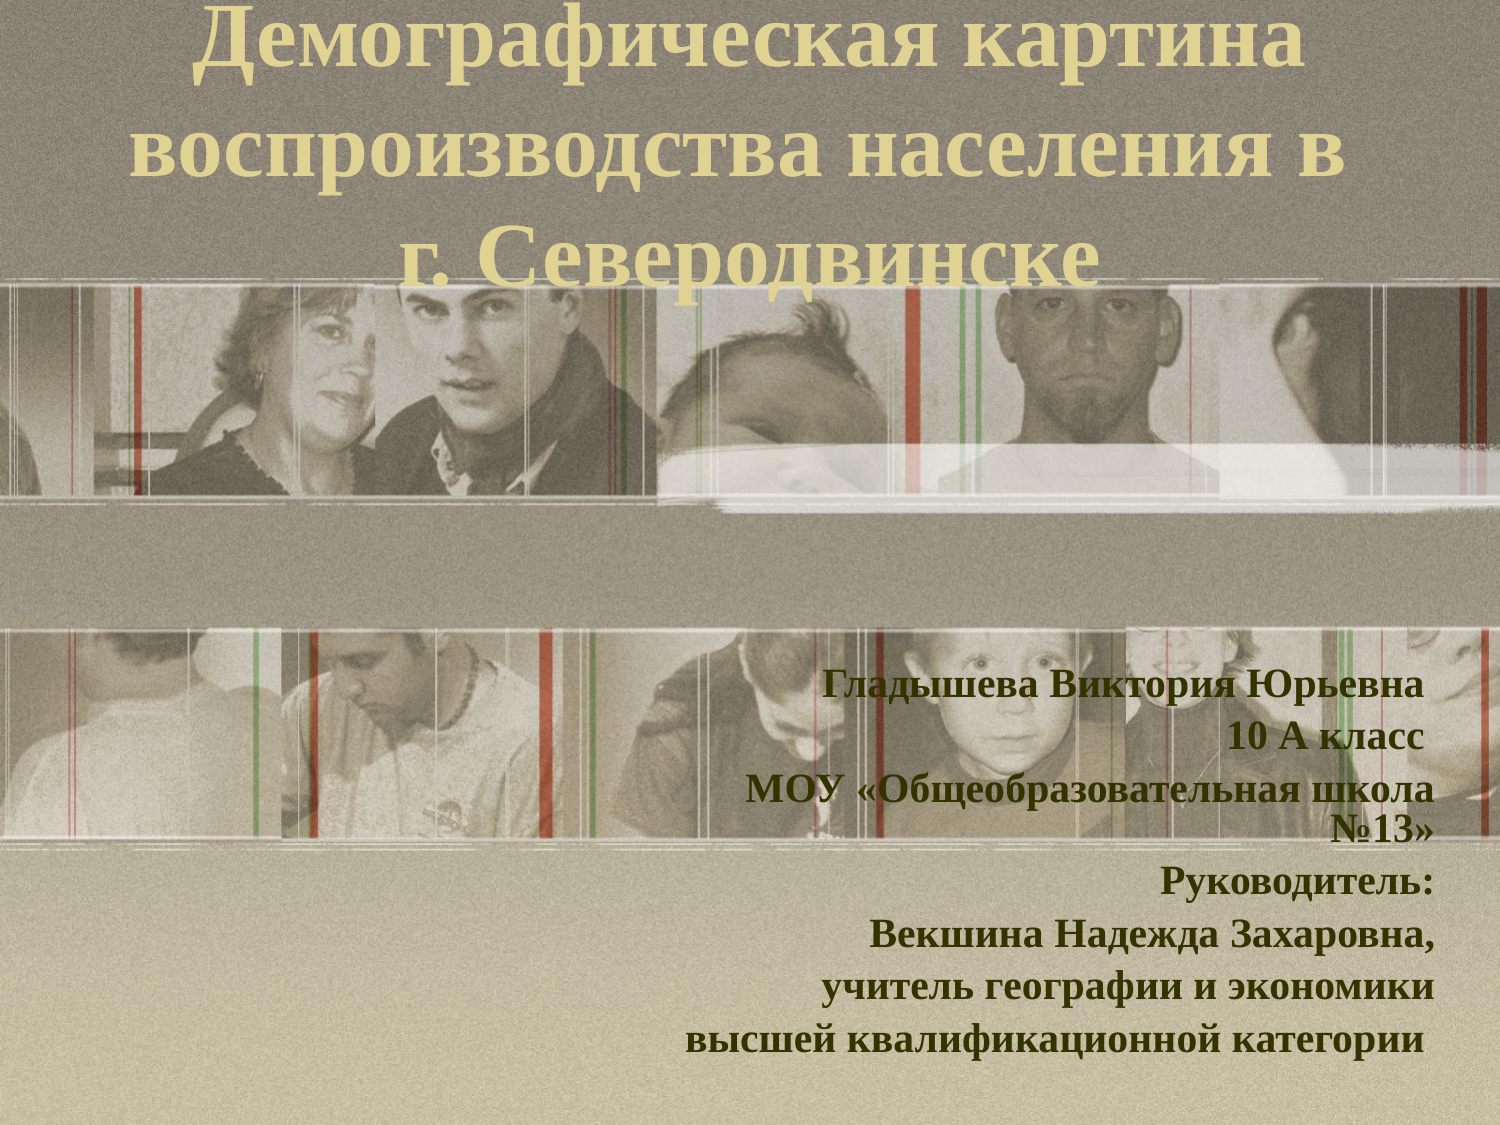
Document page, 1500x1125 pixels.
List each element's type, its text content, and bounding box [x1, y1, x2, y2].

picture [0, 0, 1500, 112]
text_box Гладышева Виктория Юрьевна 10 А класс МОУ «Общеобразовательная школа №13» Руководитель: Векшина Надежда Захаровна, учитель географии и экономики высшей квалификационной категории [662, 657, 1450, 1121]
title Демографическая картина воспроизводства населения в г. Северодвинске [0, 112, 1500, 288]
picture [0, 288, 1500, 1125]
